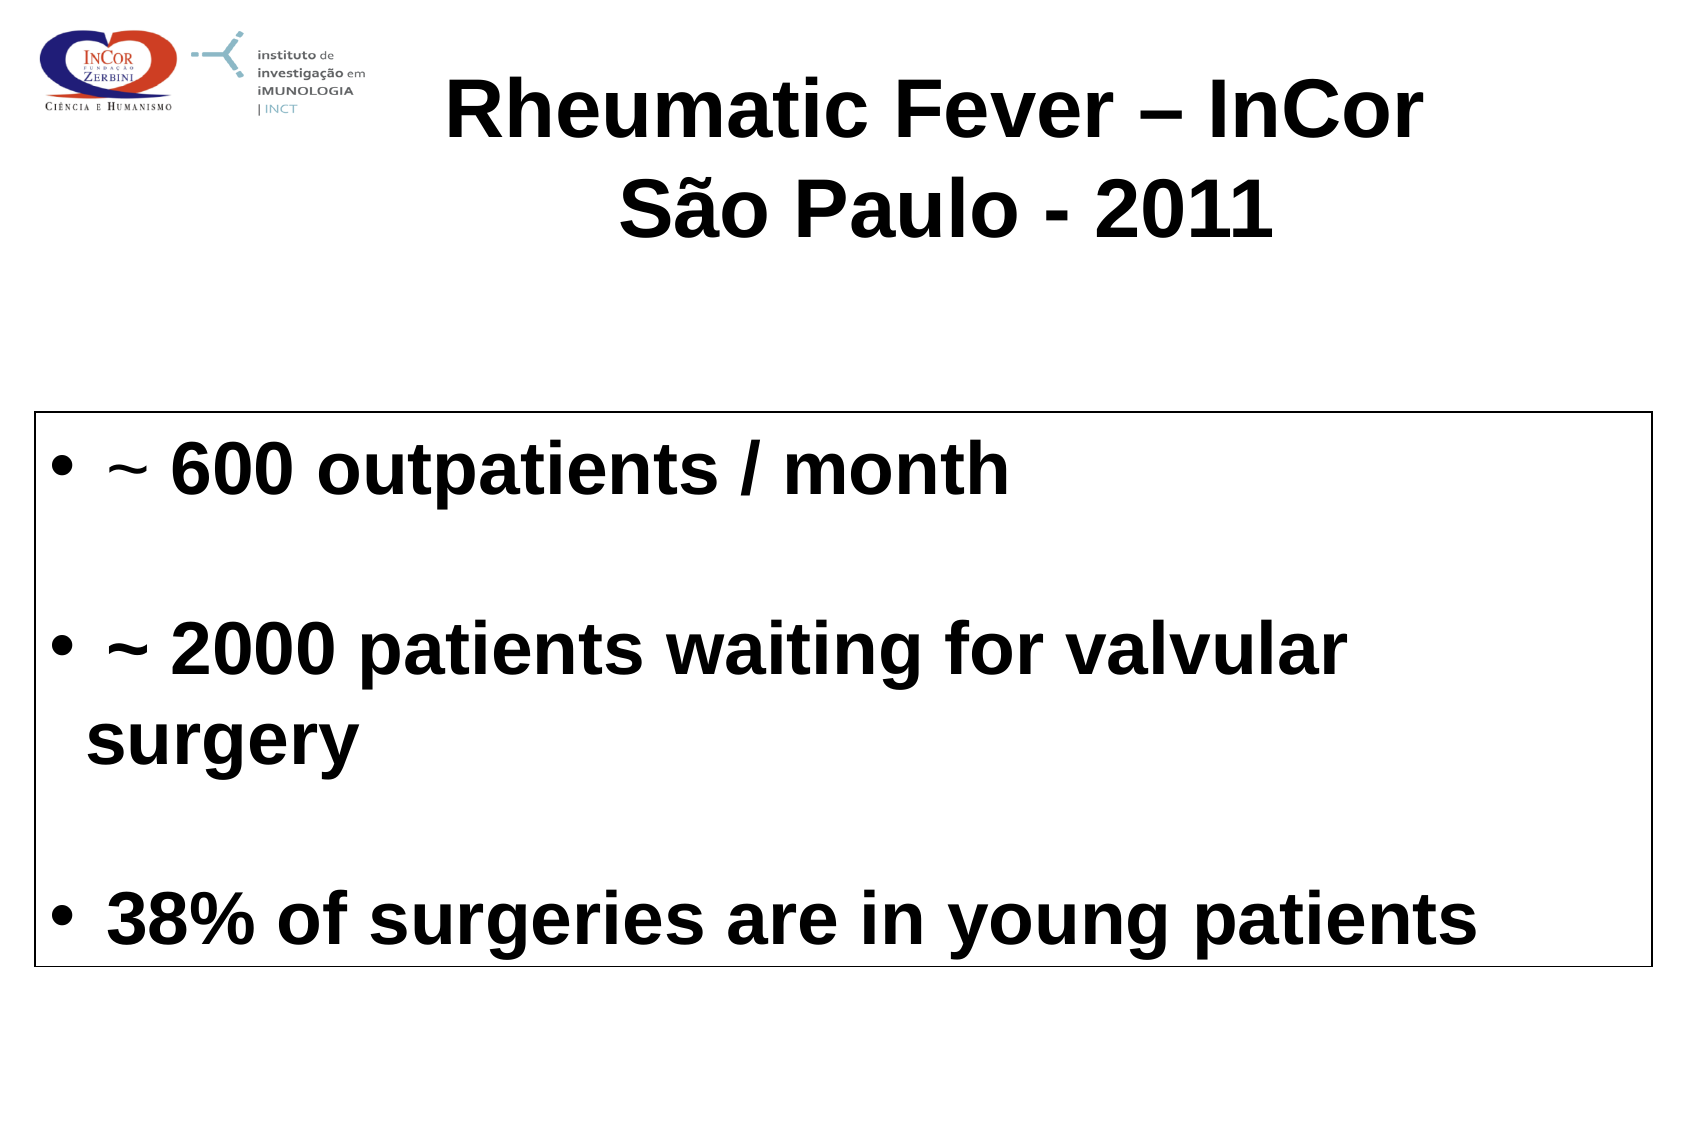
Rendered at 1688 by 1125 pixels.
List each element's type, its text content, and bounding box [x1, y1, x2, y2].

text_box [34, 23, 376, 118]
text_box Rheumatic Fever – InCor São Paulo - 2011 [371, 46, 1523, 262]
text_box ~ 600 outpatients / month ~ 2000 patients waiting for valvular surgery 38% of surgeries are in young patients [35, 411, 1653, 967]
